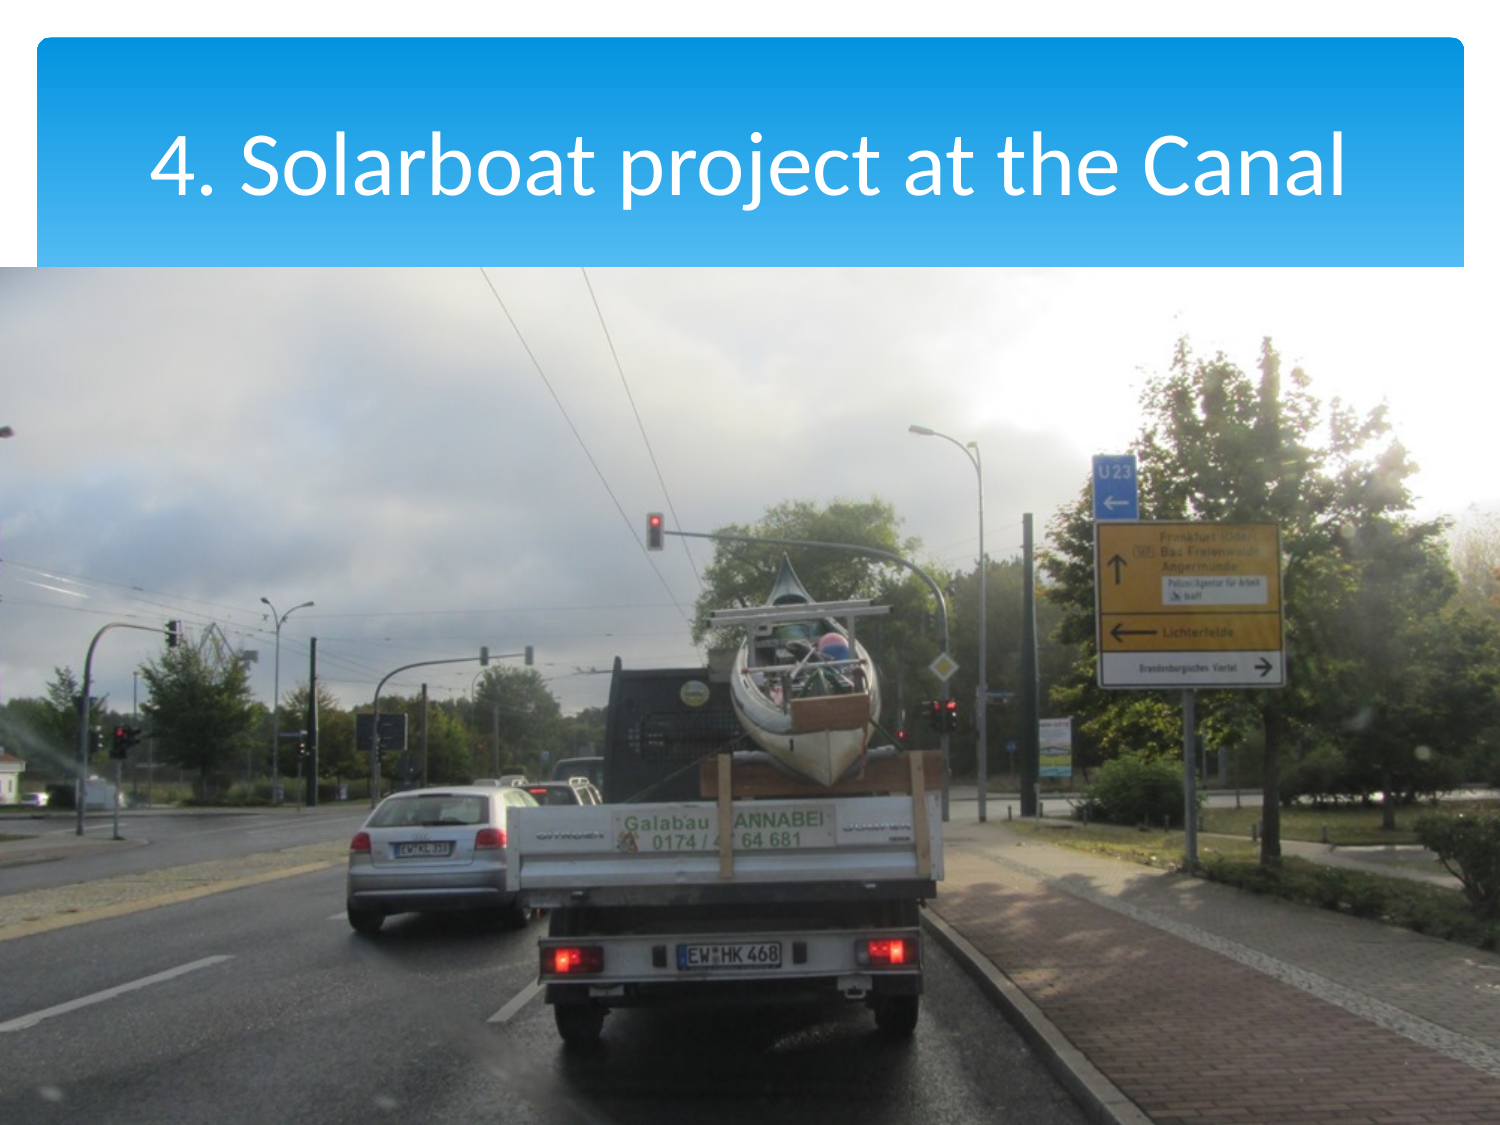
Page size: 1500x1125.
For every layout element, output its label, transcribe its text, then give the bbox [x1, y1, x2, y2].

title 4. Solarboat project at the Canal [75, 55, 1425, 261]
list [0, 266, 1500, 1125]
